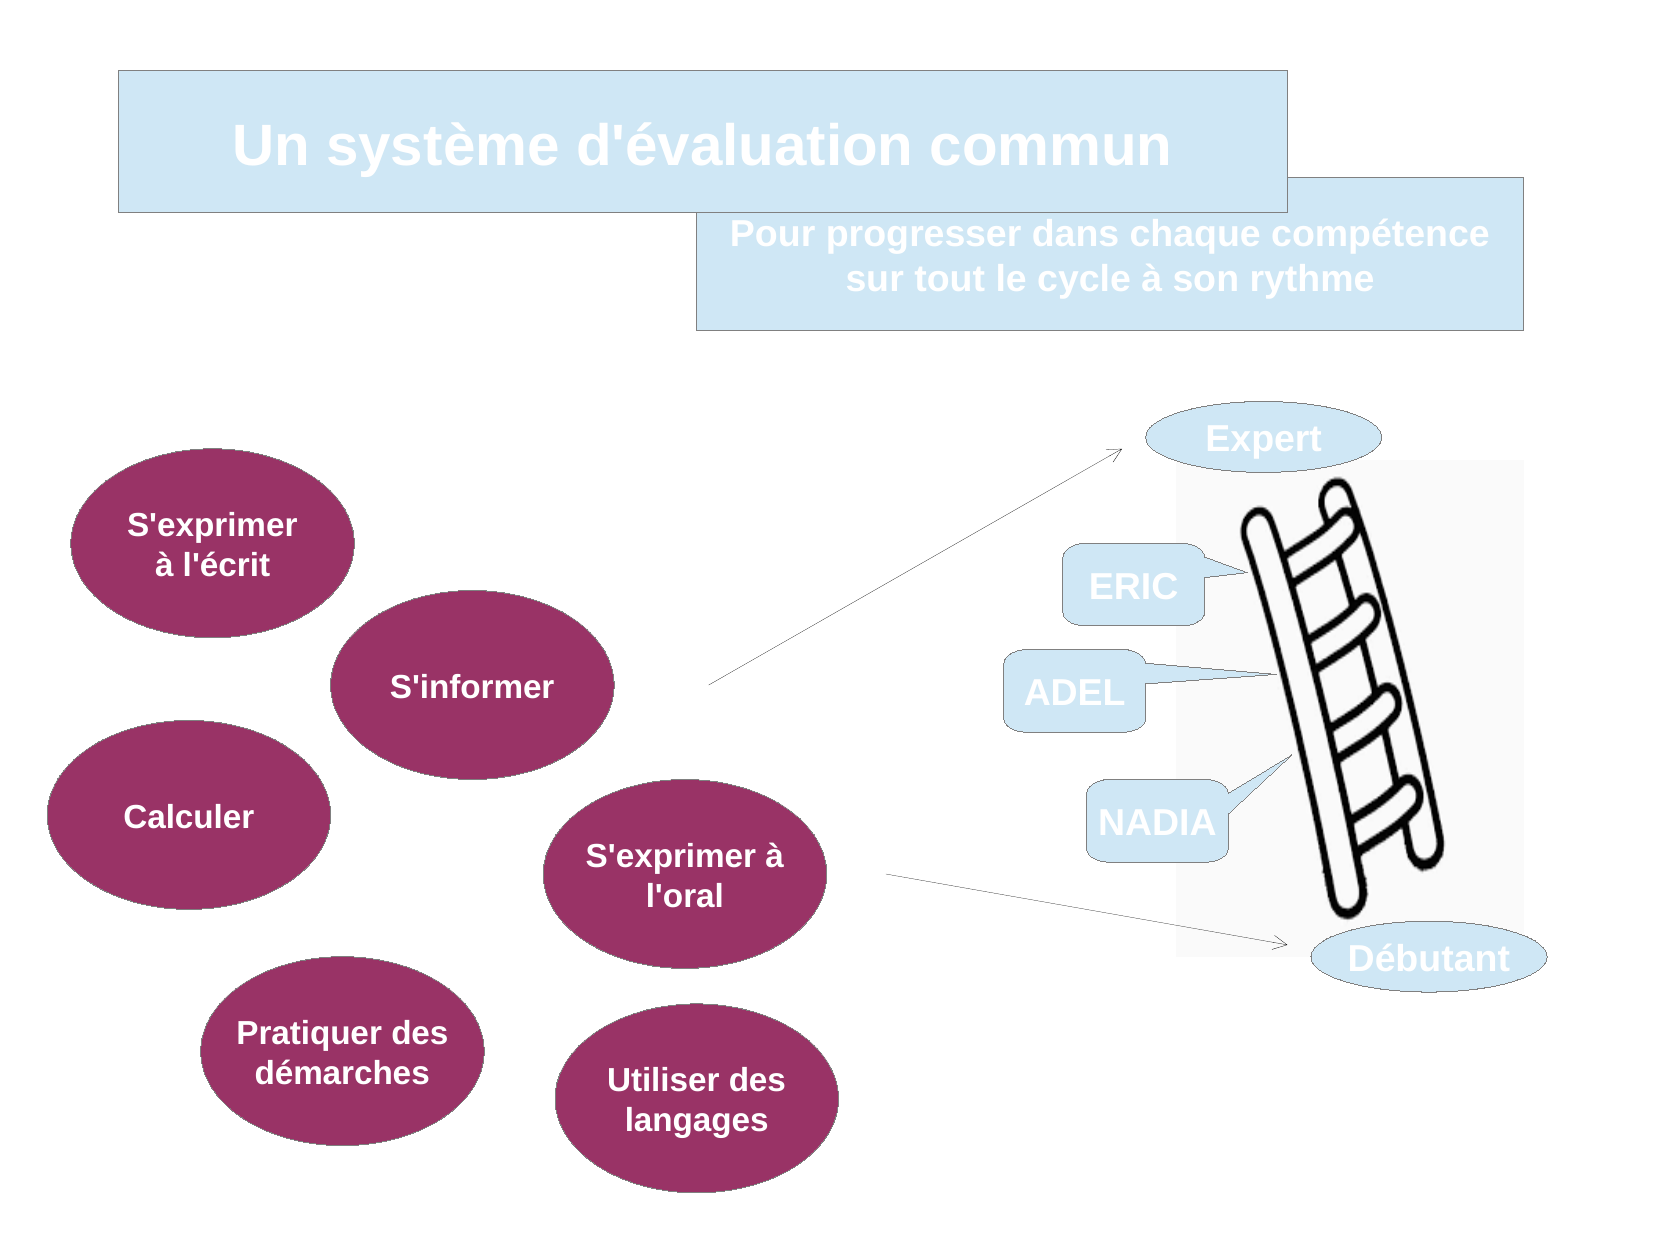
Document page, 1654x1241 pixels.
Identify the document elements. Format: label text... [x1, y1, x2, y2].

text_box Débutant [1314, 936, 1548, 993]
text_box Un système d'évaluation commun [118, 70, 1288, 213]
picture [1176, 460, 1524, 957]
text_box Calculer [47, 720, 331, 910]
text_box Utiliser des langages [555, 1003, 839, 1193]
text_box ADEL [1003, 649, 1171, 733]
text_box [708, 448, 1123, 686]
text_box Expert [1145, 401, 1382, 460]
text_box Pratiquer des démarches [200, 956, 485, 1146]
text_box S'exprimer à l'écrit [70, 448, 355, 638]
text_box Pour progresser dans chaque compétence sur tout le cycle à son rythme [696, 177, 1524, 331]
text_box S'informer [330, 590, 615, 780]
text_box ERIC [1062, 543, 1171, 626]
text_box S'exprimer à l'oral [543, 779, 827, 969]
text_box NADIA [1086, 779, 1171, 863]
